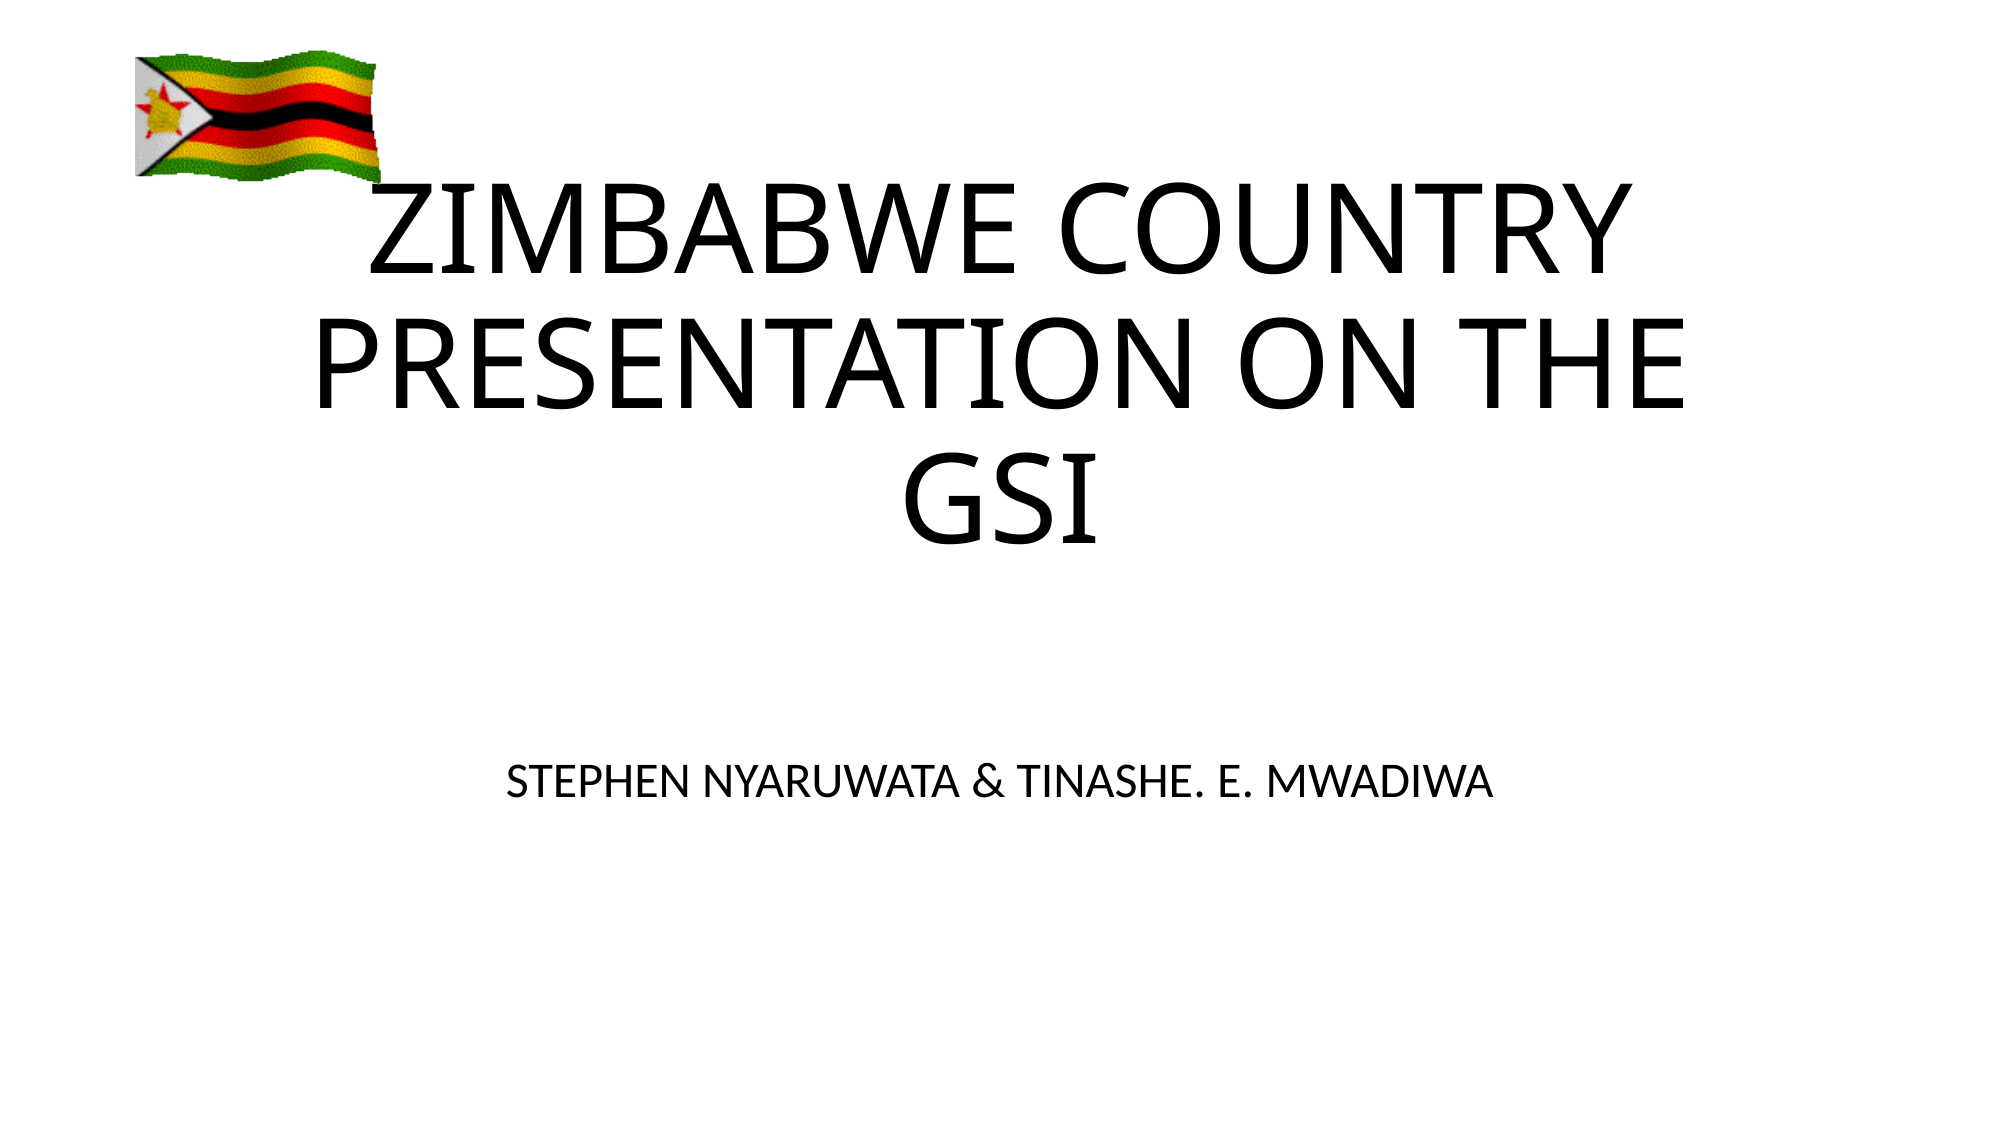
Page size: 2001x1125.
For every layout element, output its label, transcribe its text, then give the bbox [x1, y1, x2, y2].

picture [135, 49, 383, 185]
title ZIMBABWE COUNTRY PRESENTATION ON THE GSI [249, 186, 1750, 578]
subtitle STEPHEN NYARUWATA & TINASHE. E. MWADIWA [249, 590, 1750, 863]
